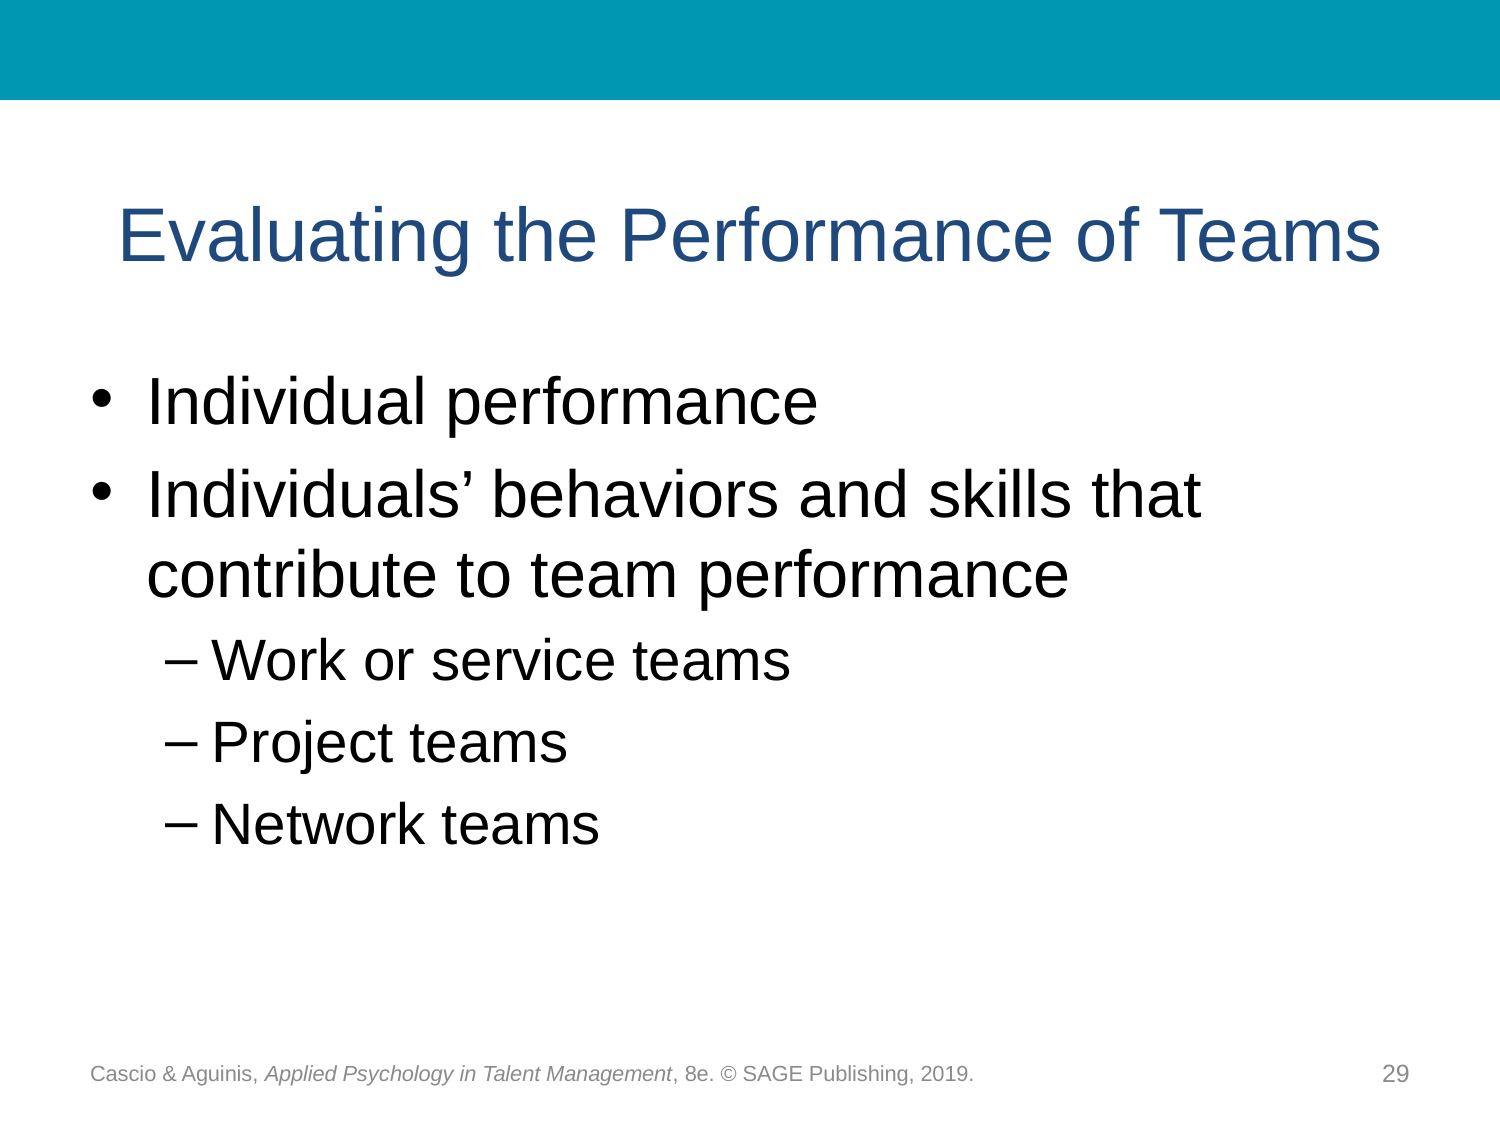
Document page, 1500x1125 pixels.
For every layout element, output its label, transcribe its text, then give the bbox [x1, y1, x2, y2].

title Evaluating the Performance of Teams [75, 137, 1425, 325]
footer Cascio & Aguinis, Applied Psychology in Talent Management, 8e. © SAGE Publishing, 2019. [75, 1042, 1313, 1103]
slide_number 29 [1350, 1042, 1425, 1103]
list Individual performance Individuals’ behaviors and skills that contribute to team performance Work or service teams Project teams Network teams [75, 350, 1425, 1005]
